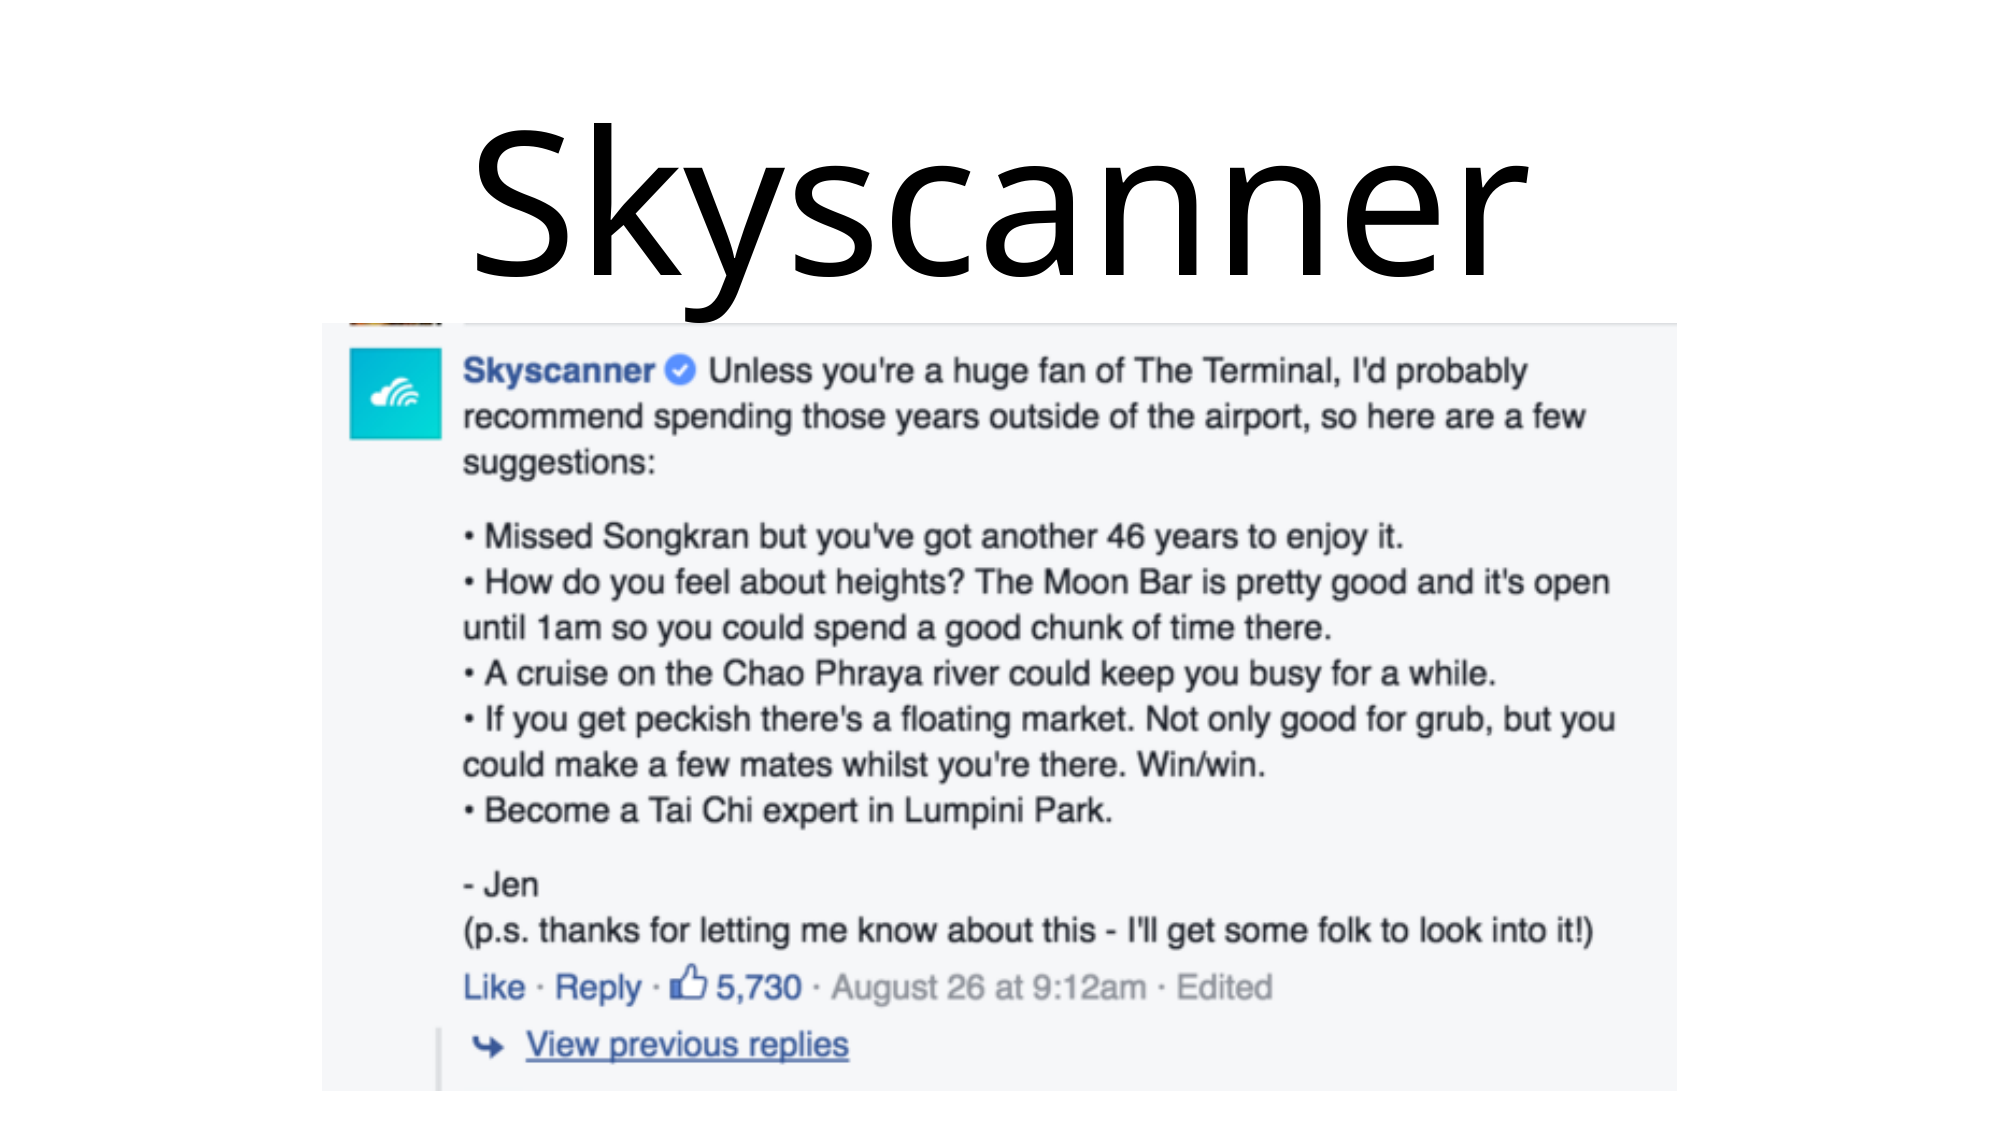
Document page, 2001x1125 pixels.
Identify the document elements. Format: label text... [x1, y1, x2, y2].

title Skyscanner [137, 59, 1863, 363]
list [322, 323, 1677, 1092]
